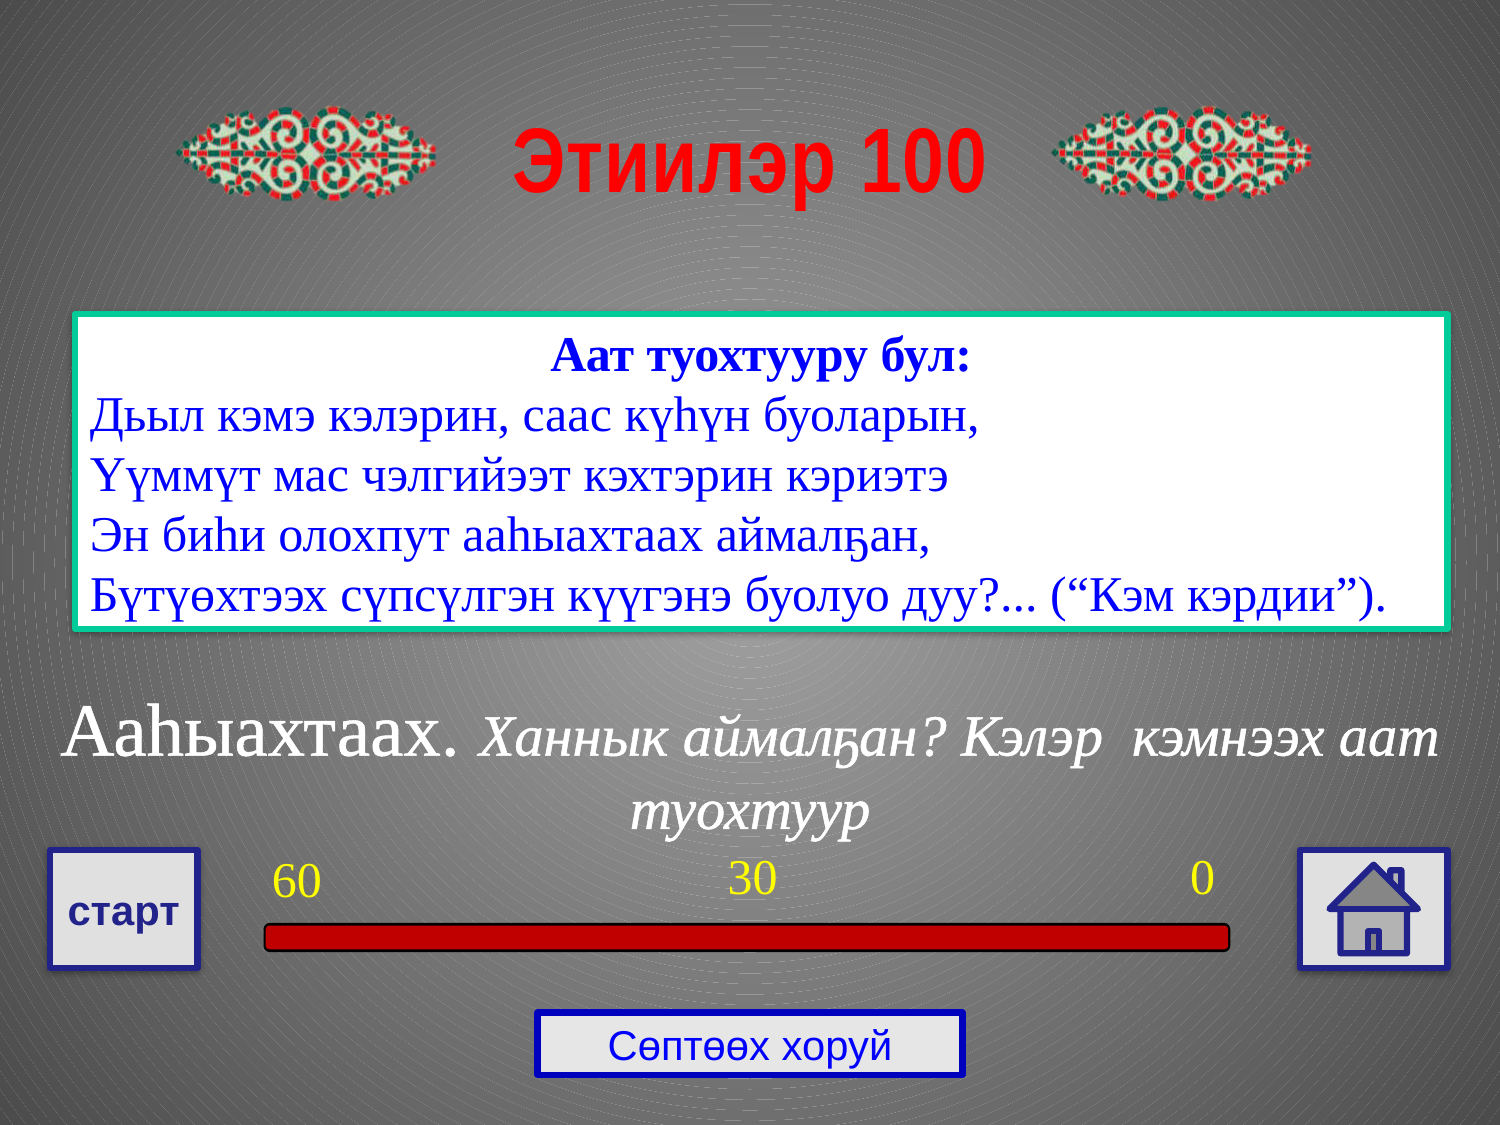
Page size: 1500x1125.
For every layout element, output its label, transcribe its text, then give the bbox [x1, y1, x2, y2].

text_box Ааһыахтаах. Ханнык аймалҕан? Кэлэр кэмнээх аат туохтуур [0, 673, 1500, 848]
text_box 60 [257, 840, 337, 915]
text_box Аат туохтууру бул: Дьыл кэмэ кэлэрин, саас күһүн буоларын, Үүммүт мас чэлгийээт кэхтэрин кэриэтэ Эн биһи олохпут ааһыахтаах аймалҕан, Бүтүөхтээх сүпсүлгэн күүгэнэ буолуо дуу?... (“Кэм кэрдии”). [72, 311, 1451, 632]
text_box старт [47, 847, 201, 971]
picture [1049, 91, 1326, 220]
picture [174, 91, 451, 220]
text_box [1297, 847, 1451, 971]
text_box 0 [1175, 837, 1231, 913]
text_box 30 [712, 837, 793, 913]
text_box Этиилэр 100 [456, 103, 1044, 208]
text_box [263, 923, 1231, 952]
text_box Сөптөөх хоруй [535, 1010, 965, 1077]
